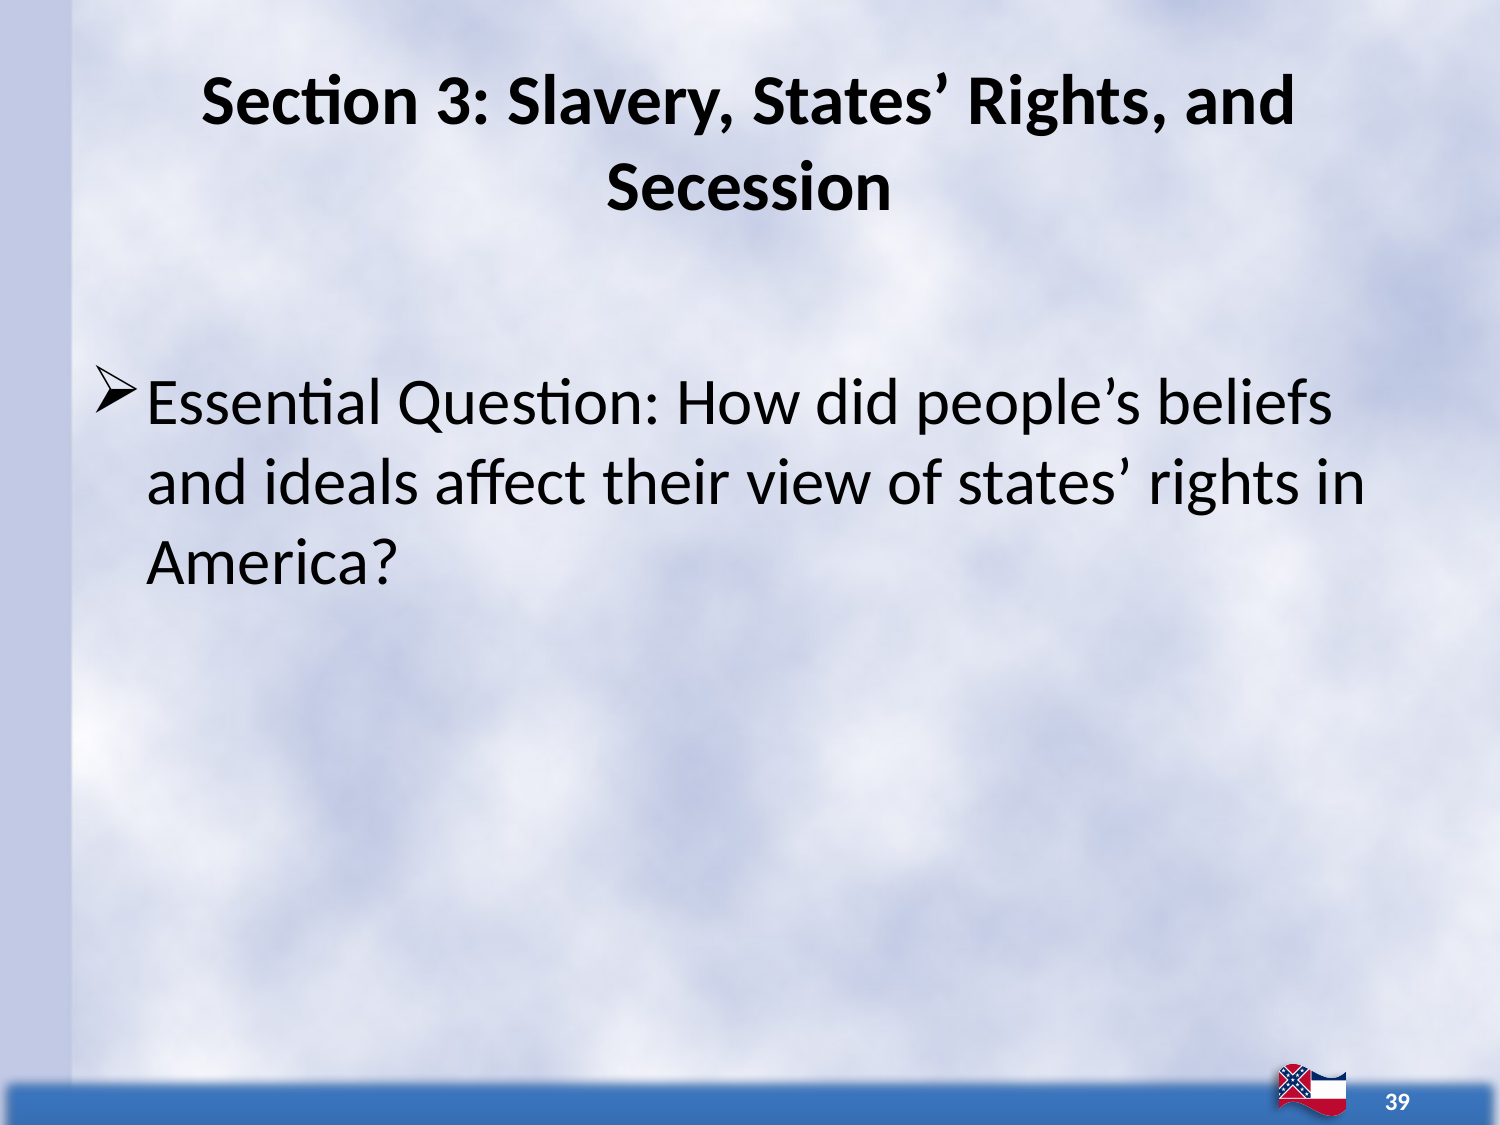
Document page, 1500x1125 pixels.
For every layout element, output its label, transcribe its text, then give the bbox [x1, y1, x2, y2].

picture [0, 0, 1500, 1125]
slide_number 39 [1074, 1077, 1425, 1125]
title Section 3: Slavery, States’ Rights, and Secession [75, 45, 1425, 233]
list Essential Question: How did people’s beliefs and ideals affect their view of states’ rights in America? [75, 350, 1425, 1005]
